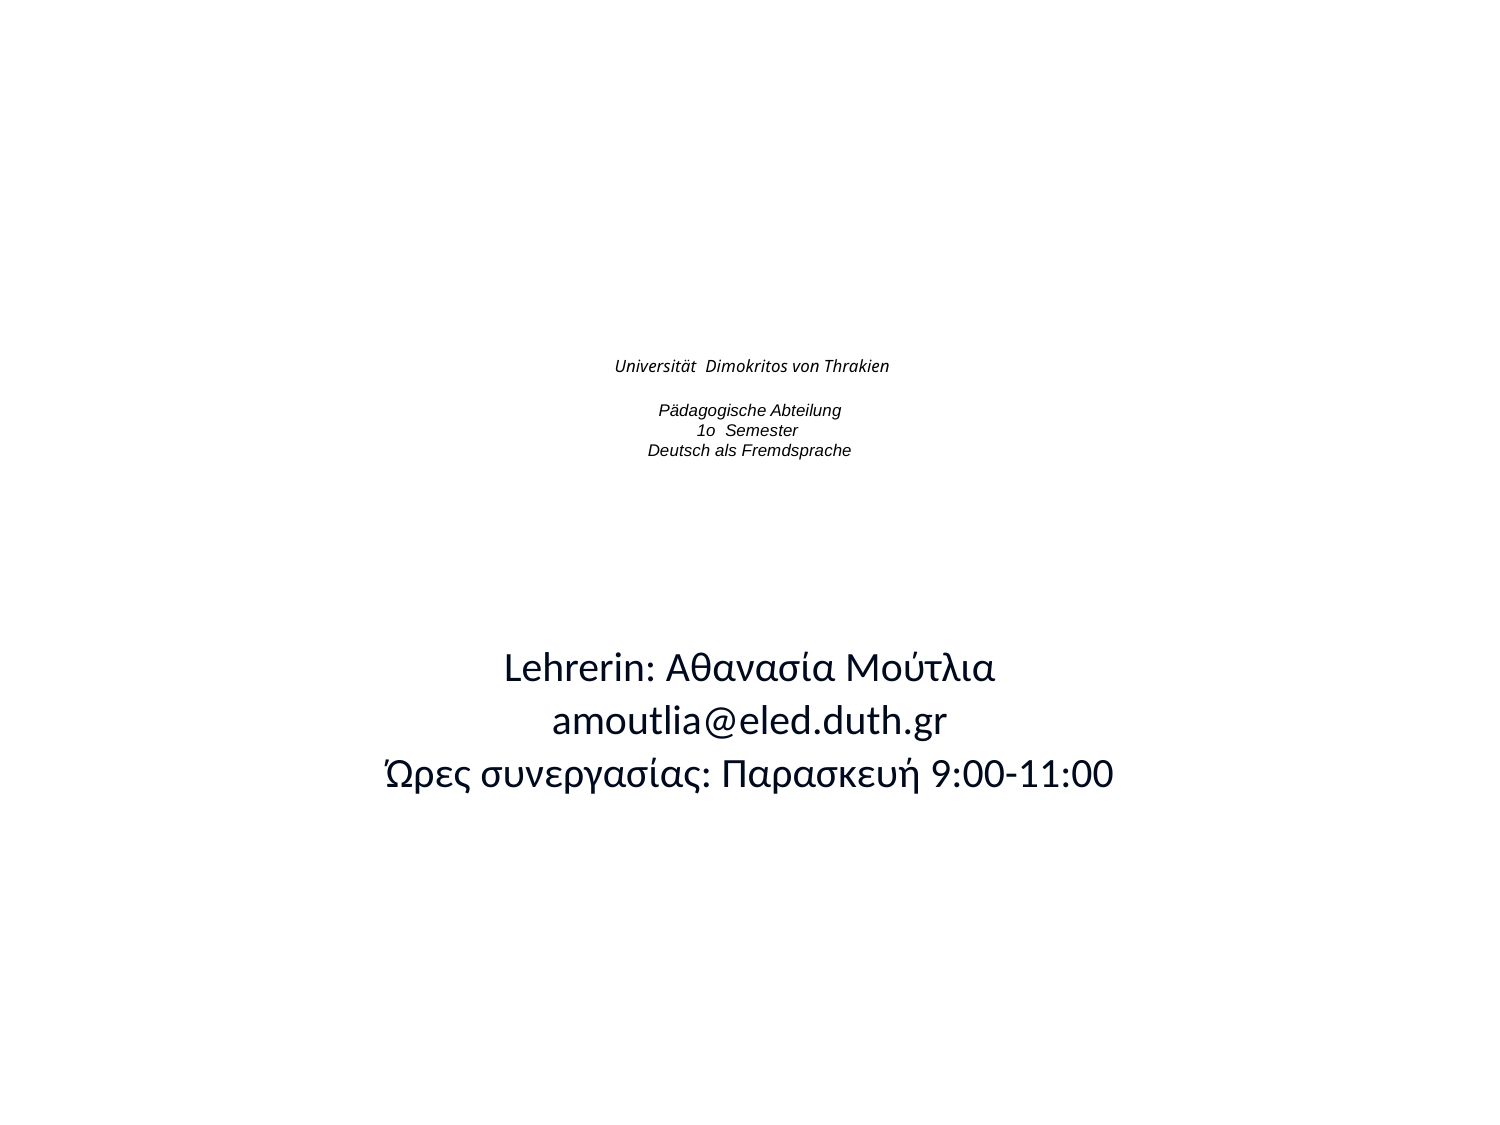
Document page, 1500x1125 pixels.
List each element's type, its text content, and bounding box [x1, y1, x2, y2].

subtitle Lehrerin: Aθανασία Μούτλια amoutlia@eled.duth.gr Ώρες συνεργασίας: Παρασκευή 9:00-11:00 [225, 637, 1275, 846]
title Universität Dimokritos von Thrakien Pädagogische Abteilung 1o Semester Deutsch als Fremdsprache [112, 208, 1388, 591]
